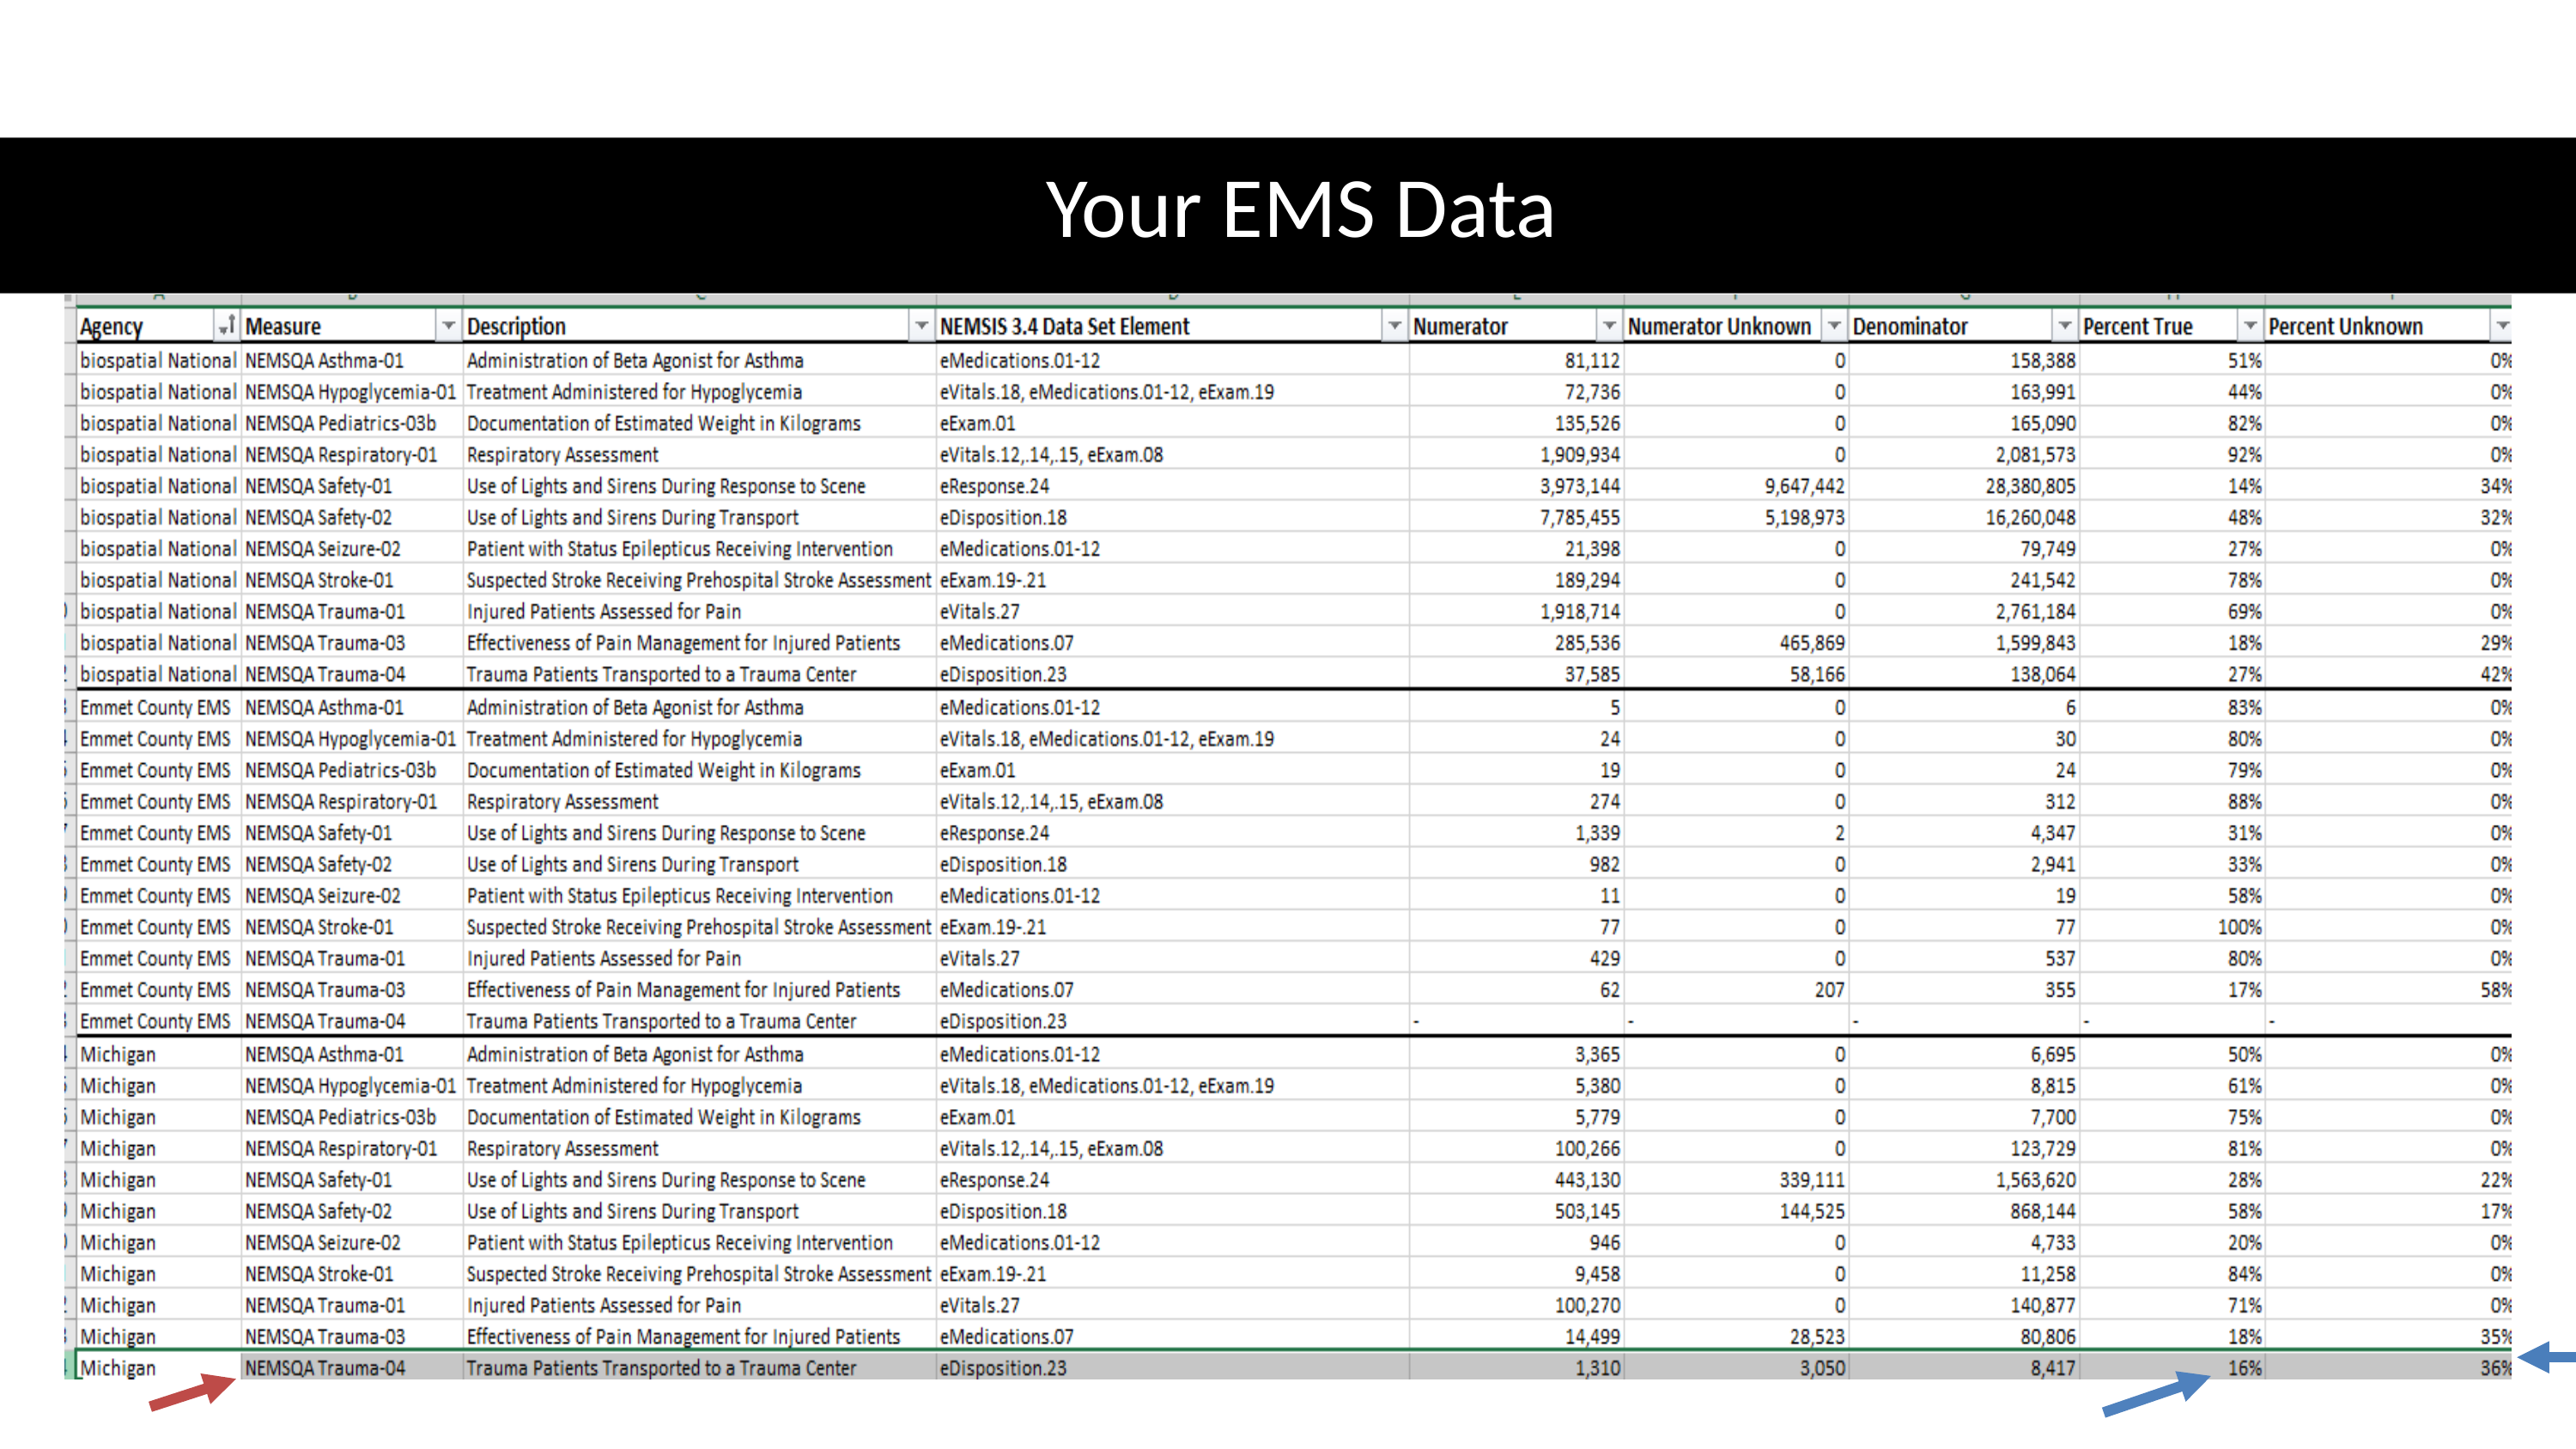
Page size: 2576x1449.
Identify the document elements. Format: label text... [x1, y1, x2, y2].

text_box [149, 1378, 237, 1407]
text_box [2487, 136, 2576, 295]
picture [64, 294, 2512, 1379]
text_box Your EMS Data [117, 136, 2487, 292]
text_box [0, 136, 117, 295]
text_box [2103, 1375, 2212, 1413]
